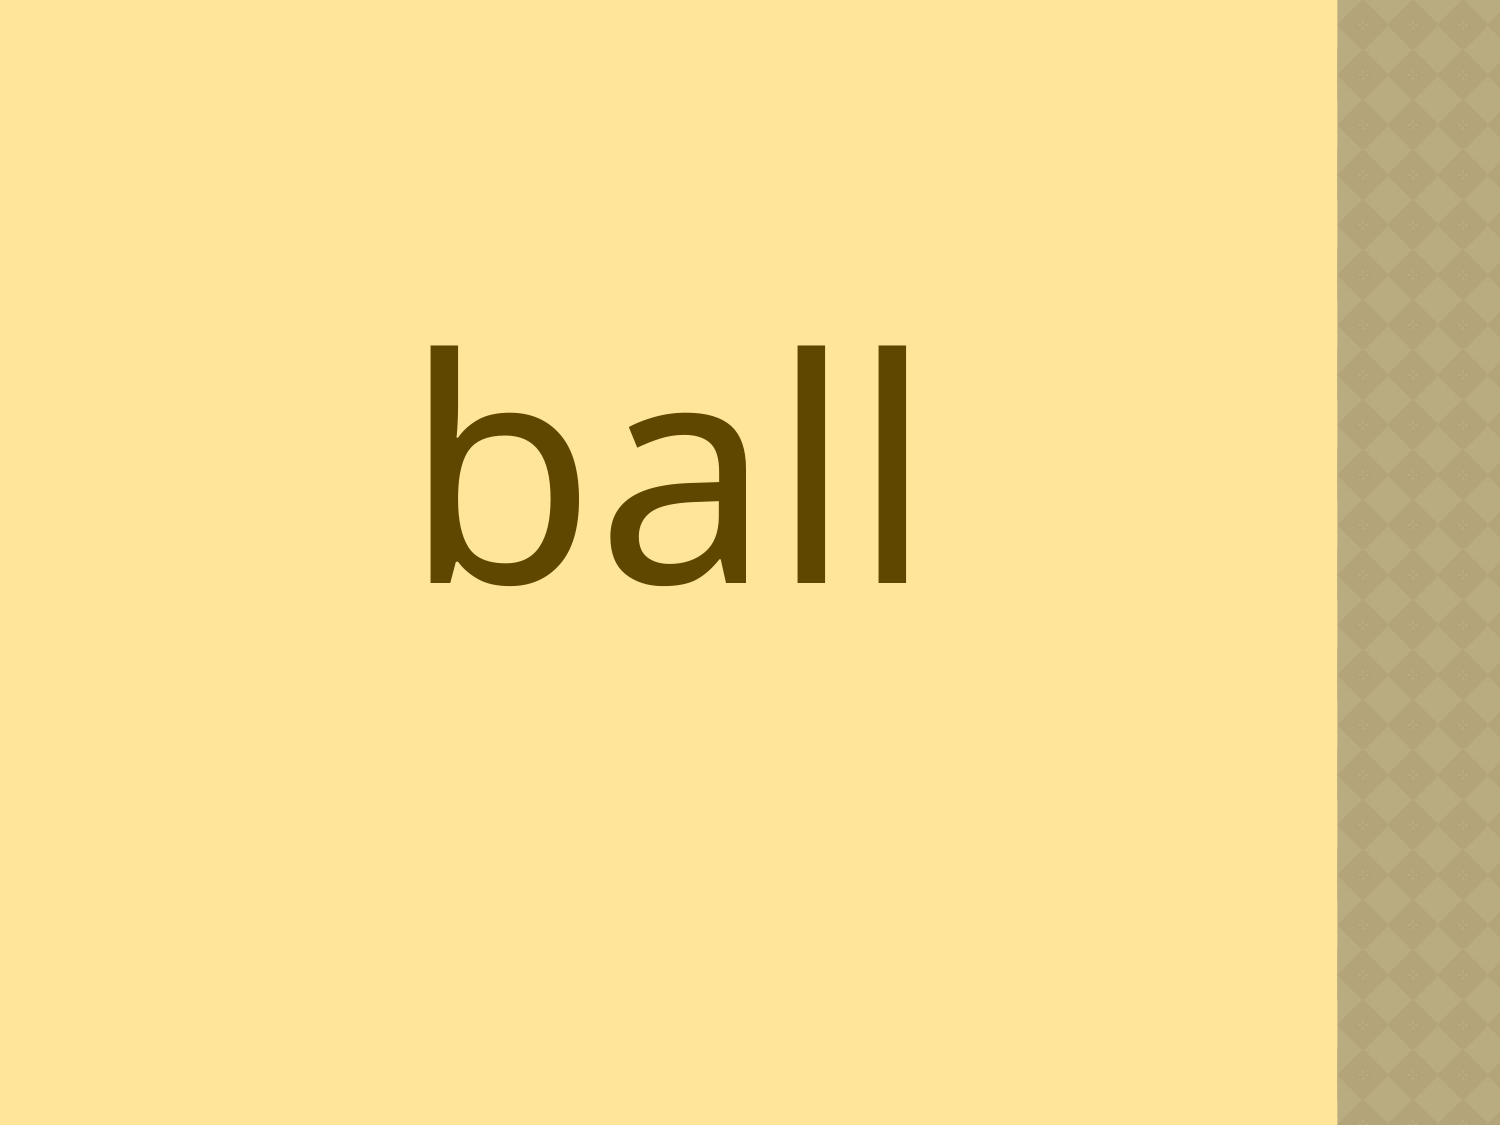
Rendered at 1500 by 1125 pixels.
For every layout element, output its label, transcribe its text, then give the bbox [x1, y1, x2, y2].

list ball [75, 264, 1263, 1059]
